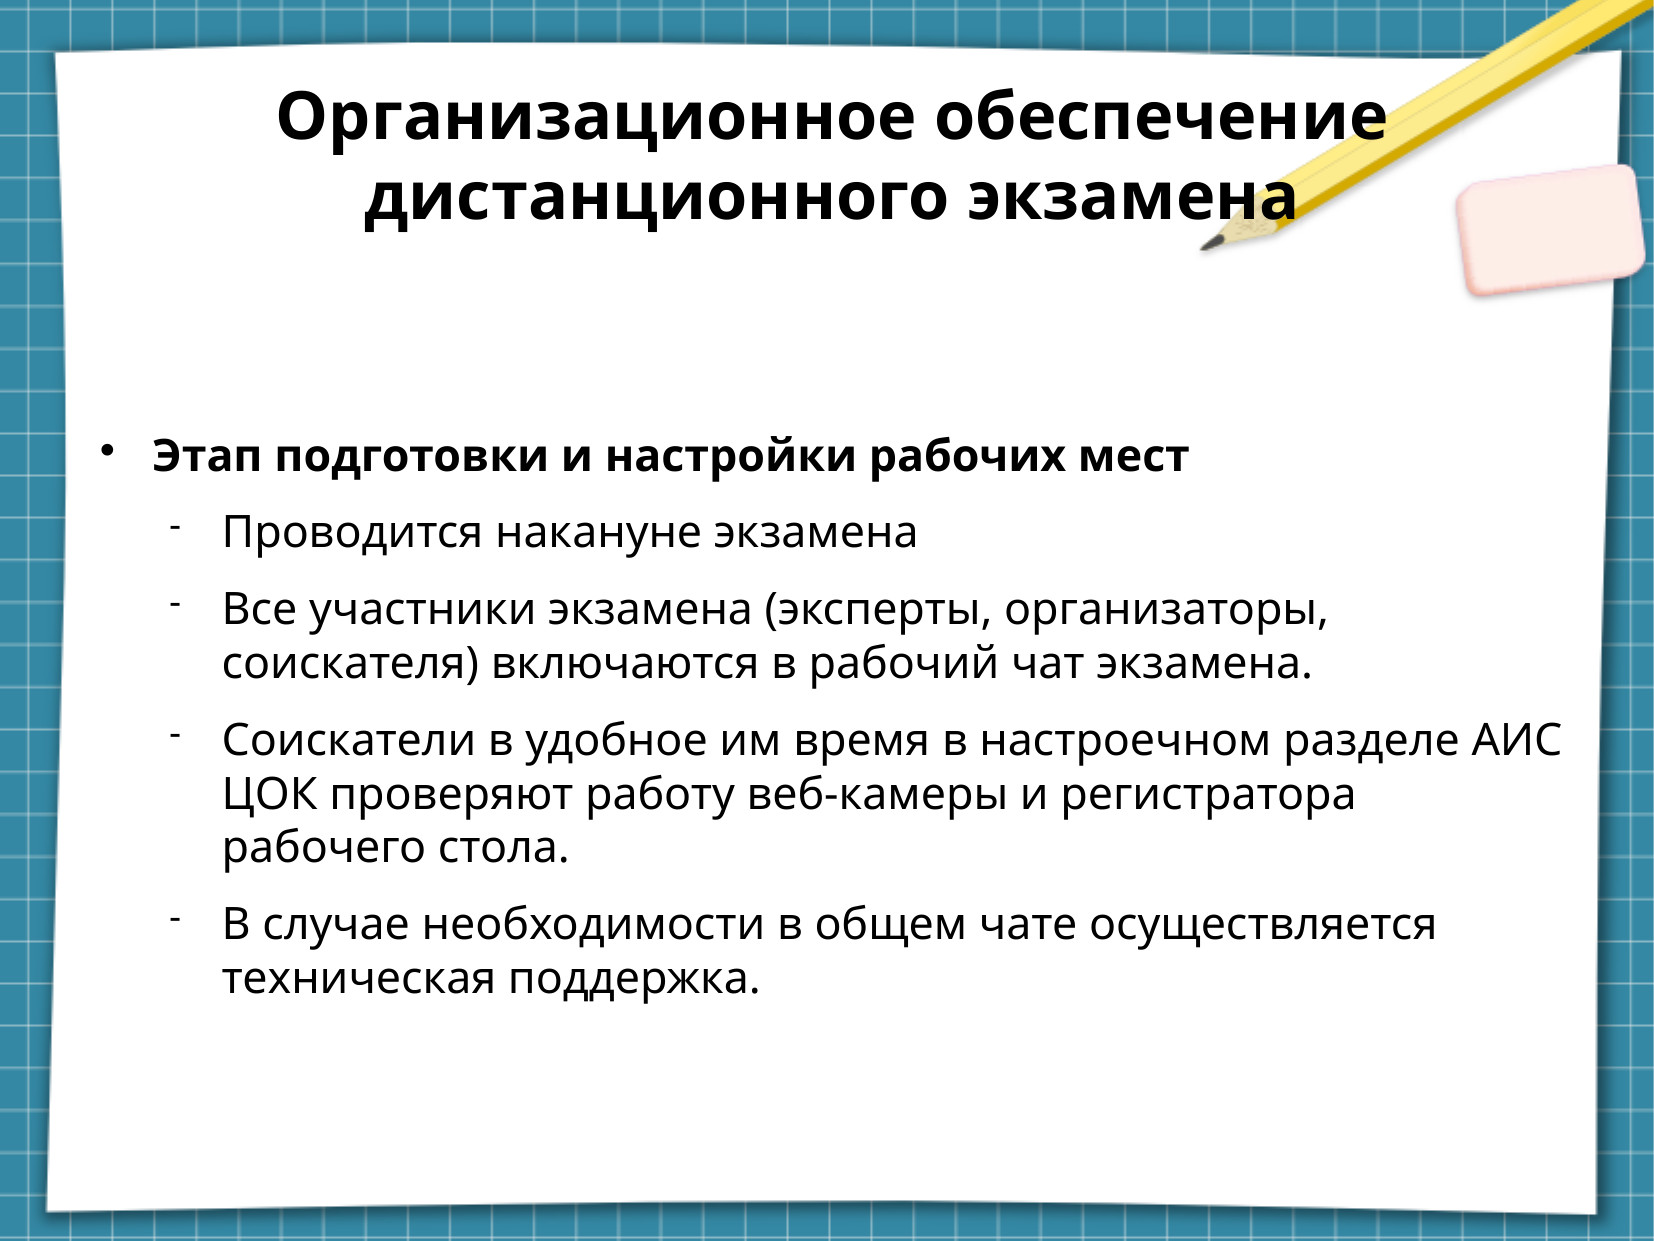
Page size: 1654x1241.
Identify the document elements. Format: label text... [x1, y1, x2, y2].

text_box Организационное обеспечение дистанционного экзамена [35, 72, 1630, 233]
text_box Этап подготовки и настройки рабочих мест Проводится накануне экзамена Все участники экзамена (эксперты, организаторы, соискателя) включаются в рабочий чат экзамена. Соискатели в удобное им время в настроечном разделе АИС ЦОК проверяют работу веб-камеры и регистратора рабочего стола. В случае необходимости в общем чате осуществляется техническая поддержка. [82, 318, 1571, 1004]
picture [0, 0, 1654, 1241]
